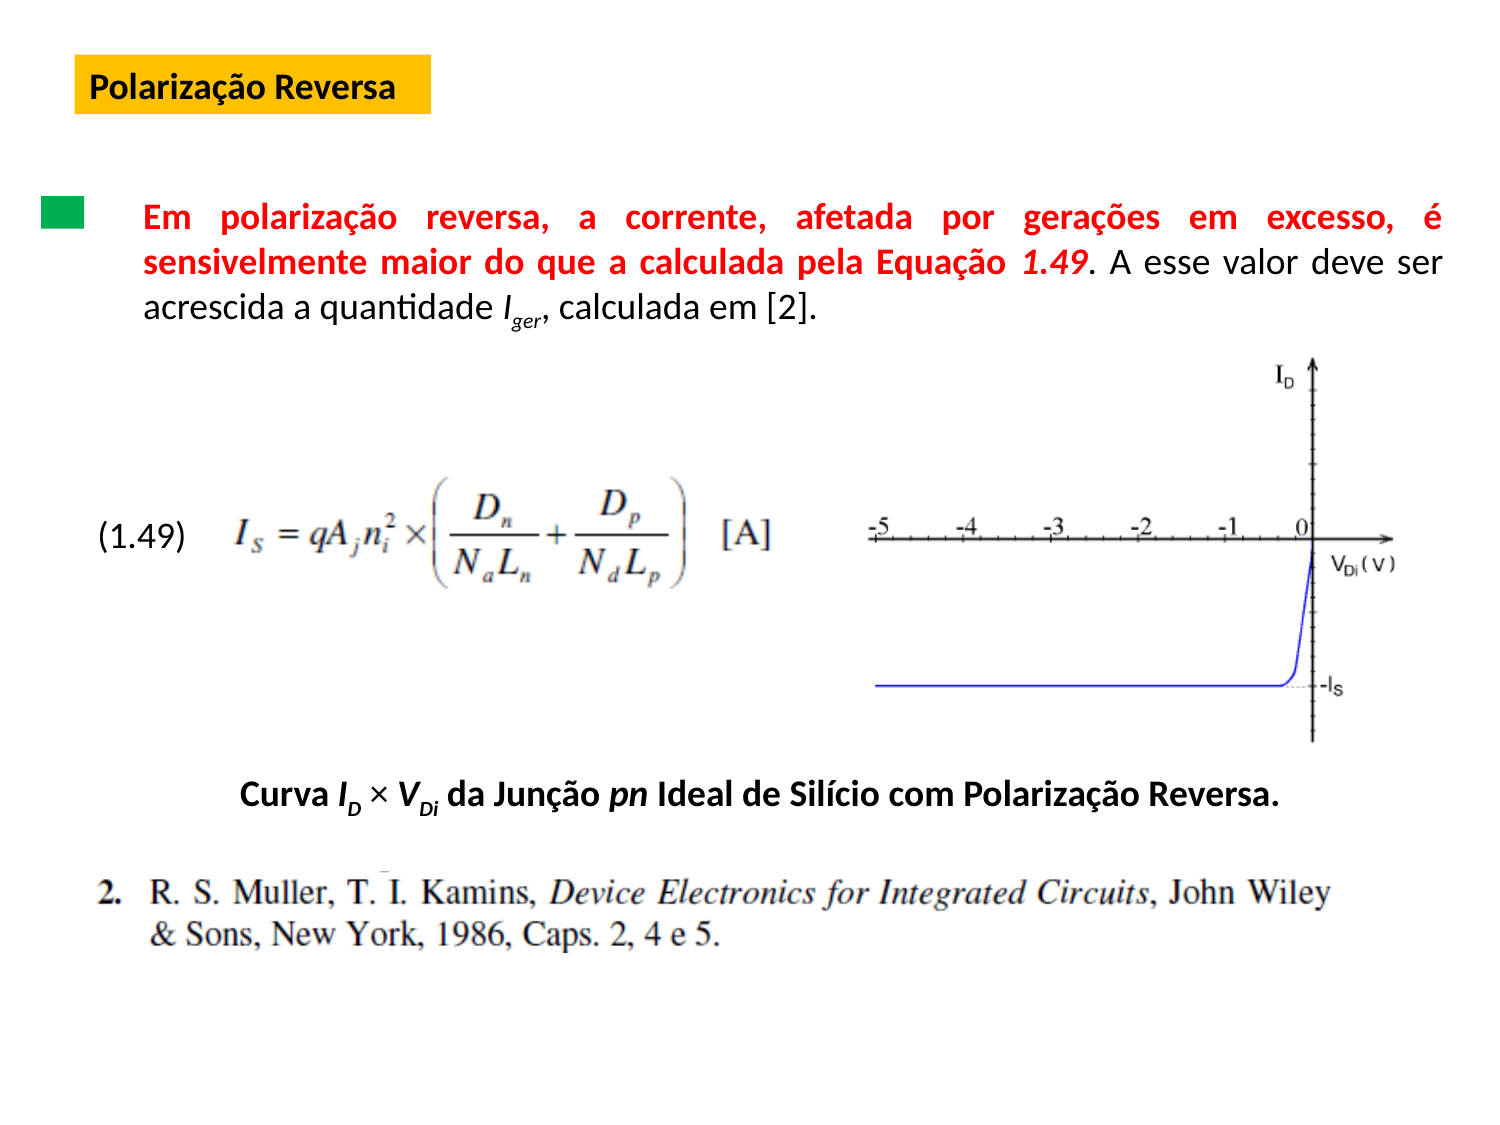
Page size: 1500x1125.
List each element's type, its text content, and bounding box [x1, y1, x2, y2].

text_box Curva ID × VDi da Junção pn Ideal de Silício com Polarização Reversa. [133, 761, 1388, 828]
picture [88, 871, 1354, 953]
text_box Em polarização reversa, a corrente, afetada por gerações em excesso, é sensivelmente maior do que a calculada pela Equação 1.49. A esse valor deve ser acrescida a quantidade Iger, calculada em [2]. [128, 184, 1459, 341]
text_box (1.49) [82, 503, 213, 564]
text_box Polarização Reversa [74, 54, 432, 115]
text_box [39, 194, 86, 231]
picture [225, 444, 788, 608]
picture [816, 344, 1416, 752]
